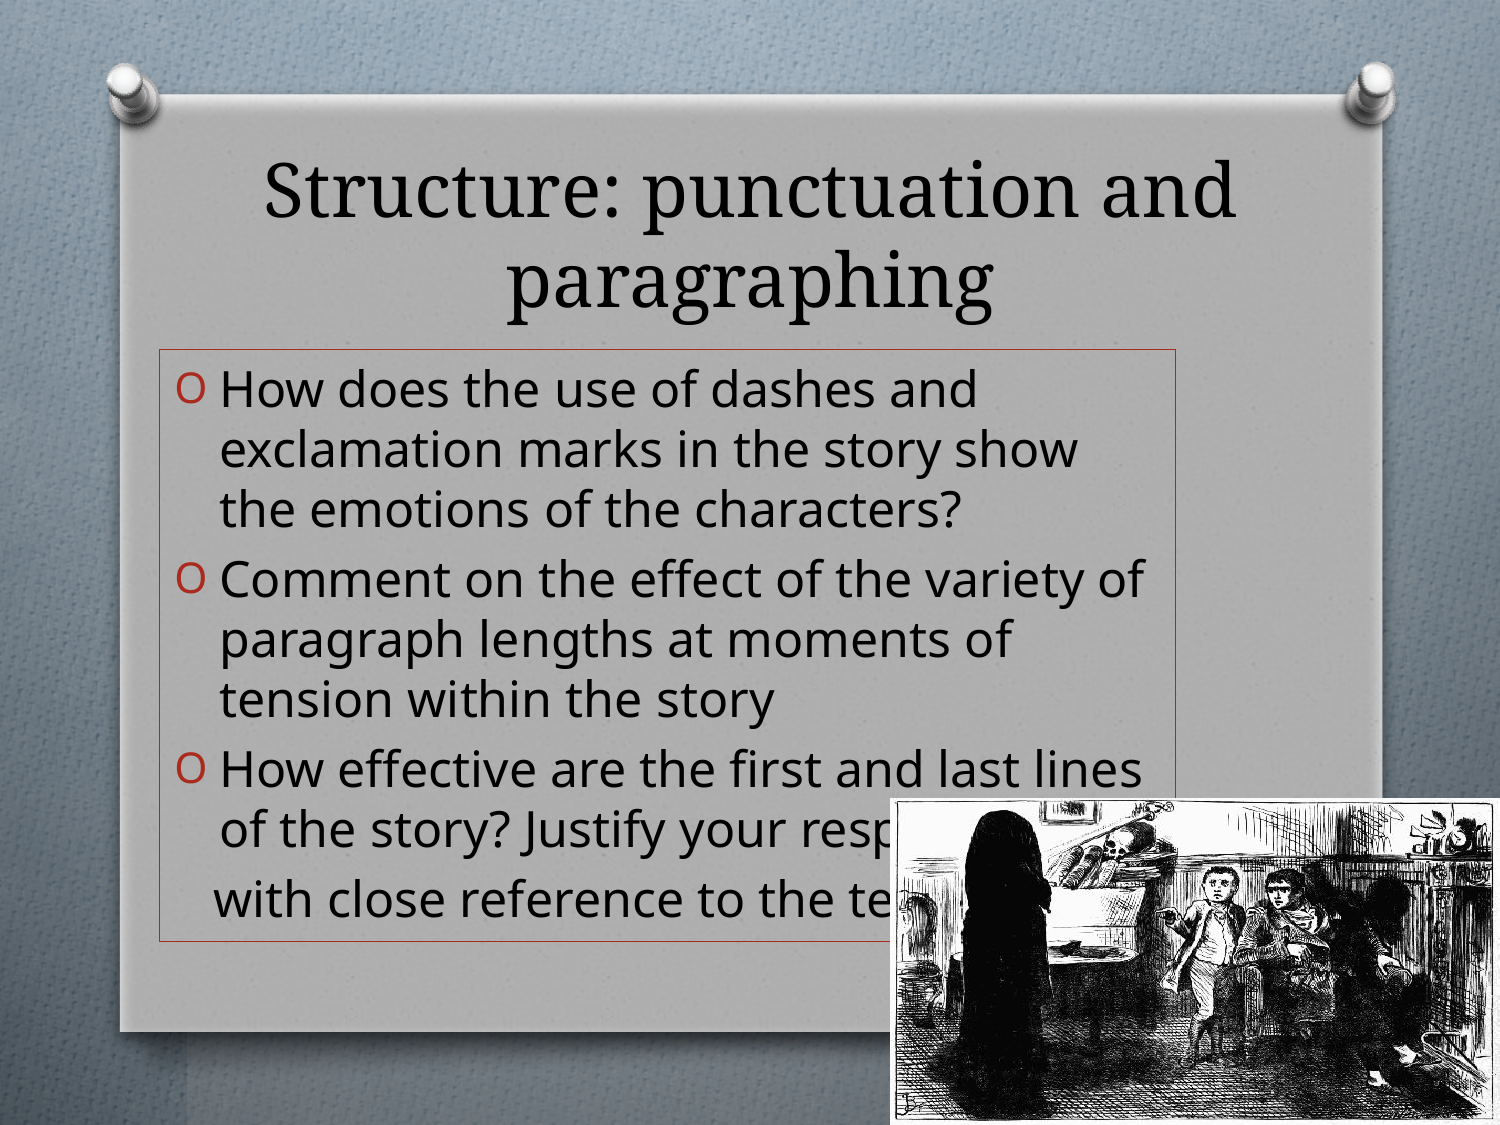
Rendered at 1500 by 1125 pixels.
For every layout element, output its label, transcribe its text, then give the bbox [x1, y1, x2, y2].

picture [890, 798, 1500, 1125]
title Structure: punctuation and paragraphing [179, 134, 1323, 332]
picture [75, 29, 198, 153]
list How does the use of dashes and exclamation marks in the story show the emotions of the characters? Comment on the effect of the variety of paragraph lengths at moments of tension within the story How effective are the first and last lines of the story? Justify your response with close reference to the text [159, 349, 1176, 942]
picture [1317, 35, 1439, 156]
